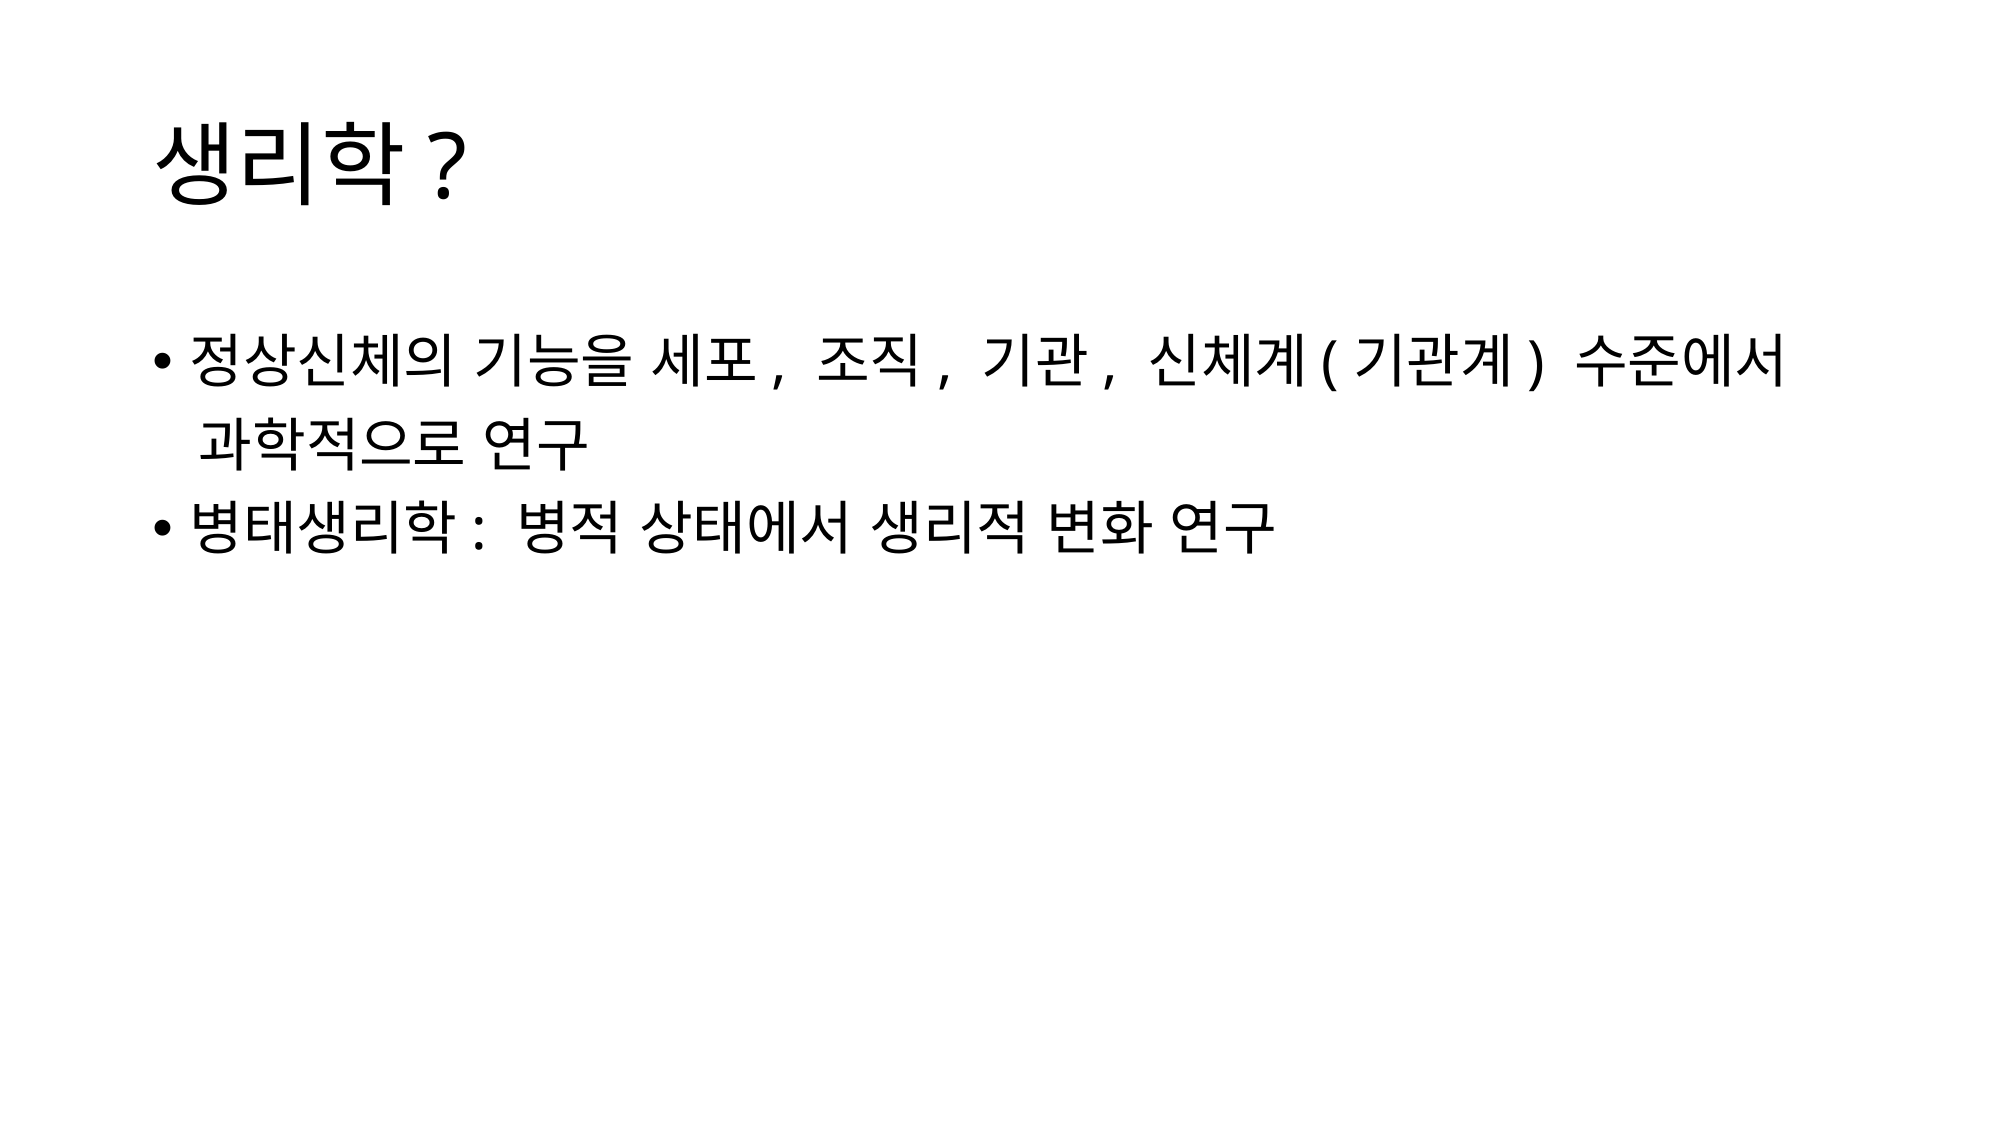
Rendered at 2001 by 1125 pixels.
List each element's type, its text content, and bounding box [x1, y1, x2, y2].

list 정상신체의 기능을 세포, 조직, 기관, 신체계(기관계) 수준에서 과학적으로 연구 병태생리학: 병적 상태에서 생리적 변화 연구 [137, 324, 1863, 1039]
title 생리학? [137, 59, 1863, 278]
